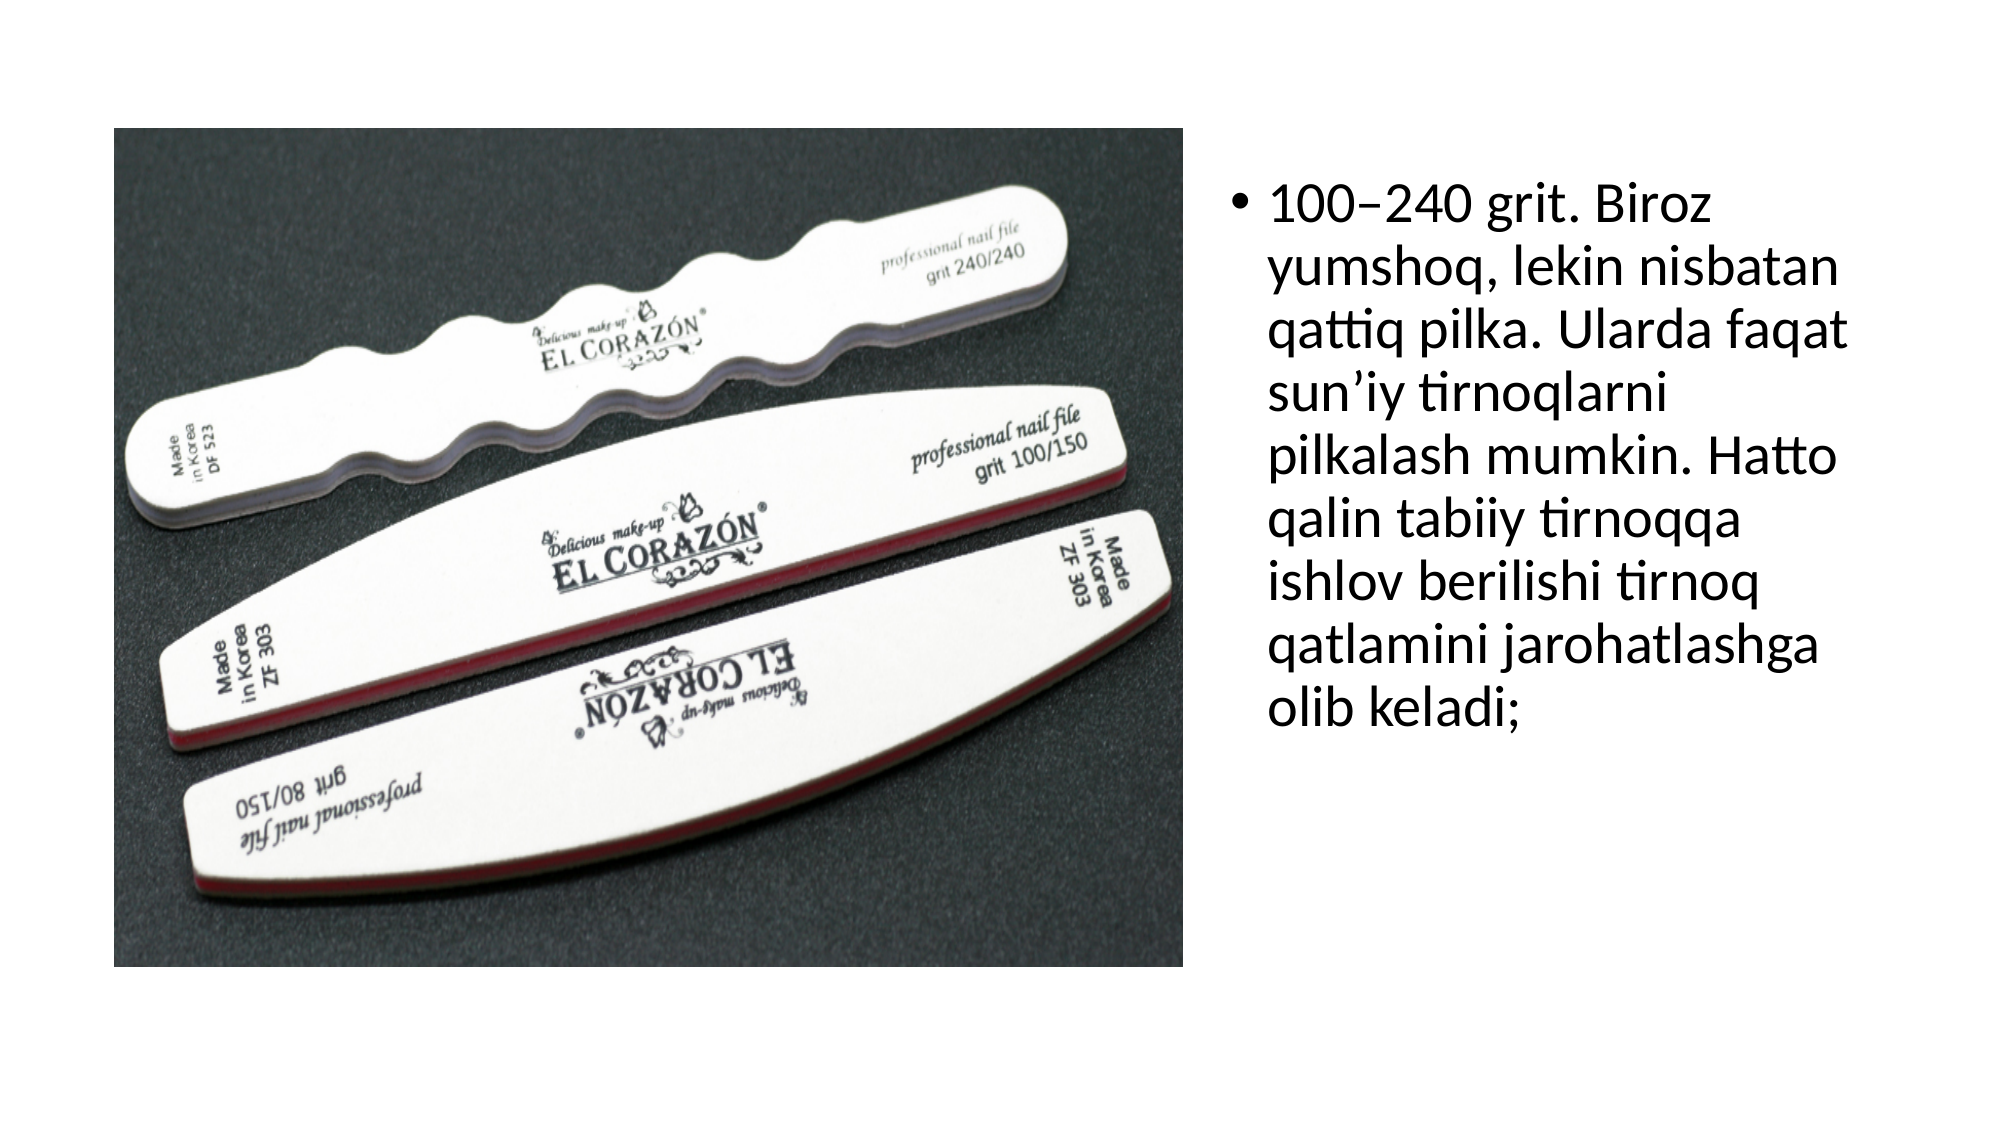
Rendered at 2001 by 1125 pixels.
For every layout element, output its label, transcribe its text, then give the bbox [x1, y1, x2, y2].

list 100–240 grit. Biroz yumshoq, lekin nisbatan qattiq pilka. Ularda faqat sun’iy tirnoqlarni pilkalash mumkin. Hatto qalin tabiiy tirnoqqa ishlov berilishi tirnoq qatlamini jarohatlashga olib keladi; [1215, 164, 1893, 1019]
picture [114, 128, 1183, 967]
